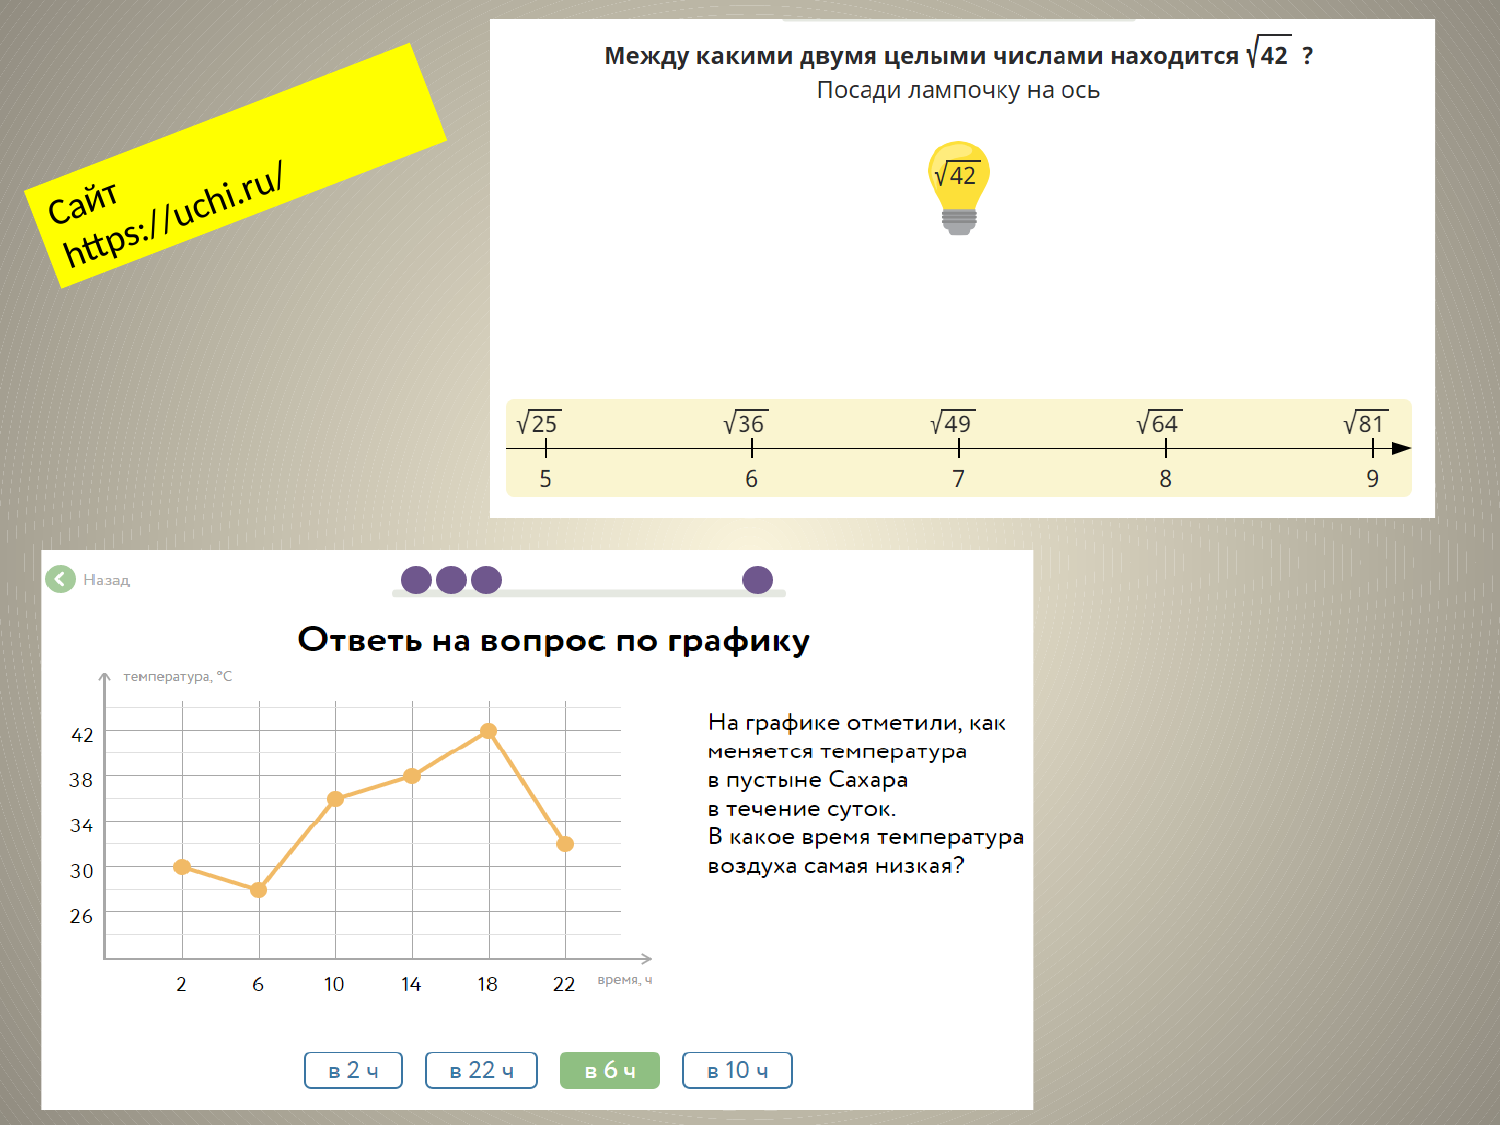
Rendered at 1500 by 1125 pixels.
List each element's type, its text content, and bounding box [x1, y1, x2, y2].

picture [40, 550, 1034, 1110]
text_box Сайт https://uchi.ru/ [23, 42, 448, 289]
picture [489, 18, 1436, 518]
